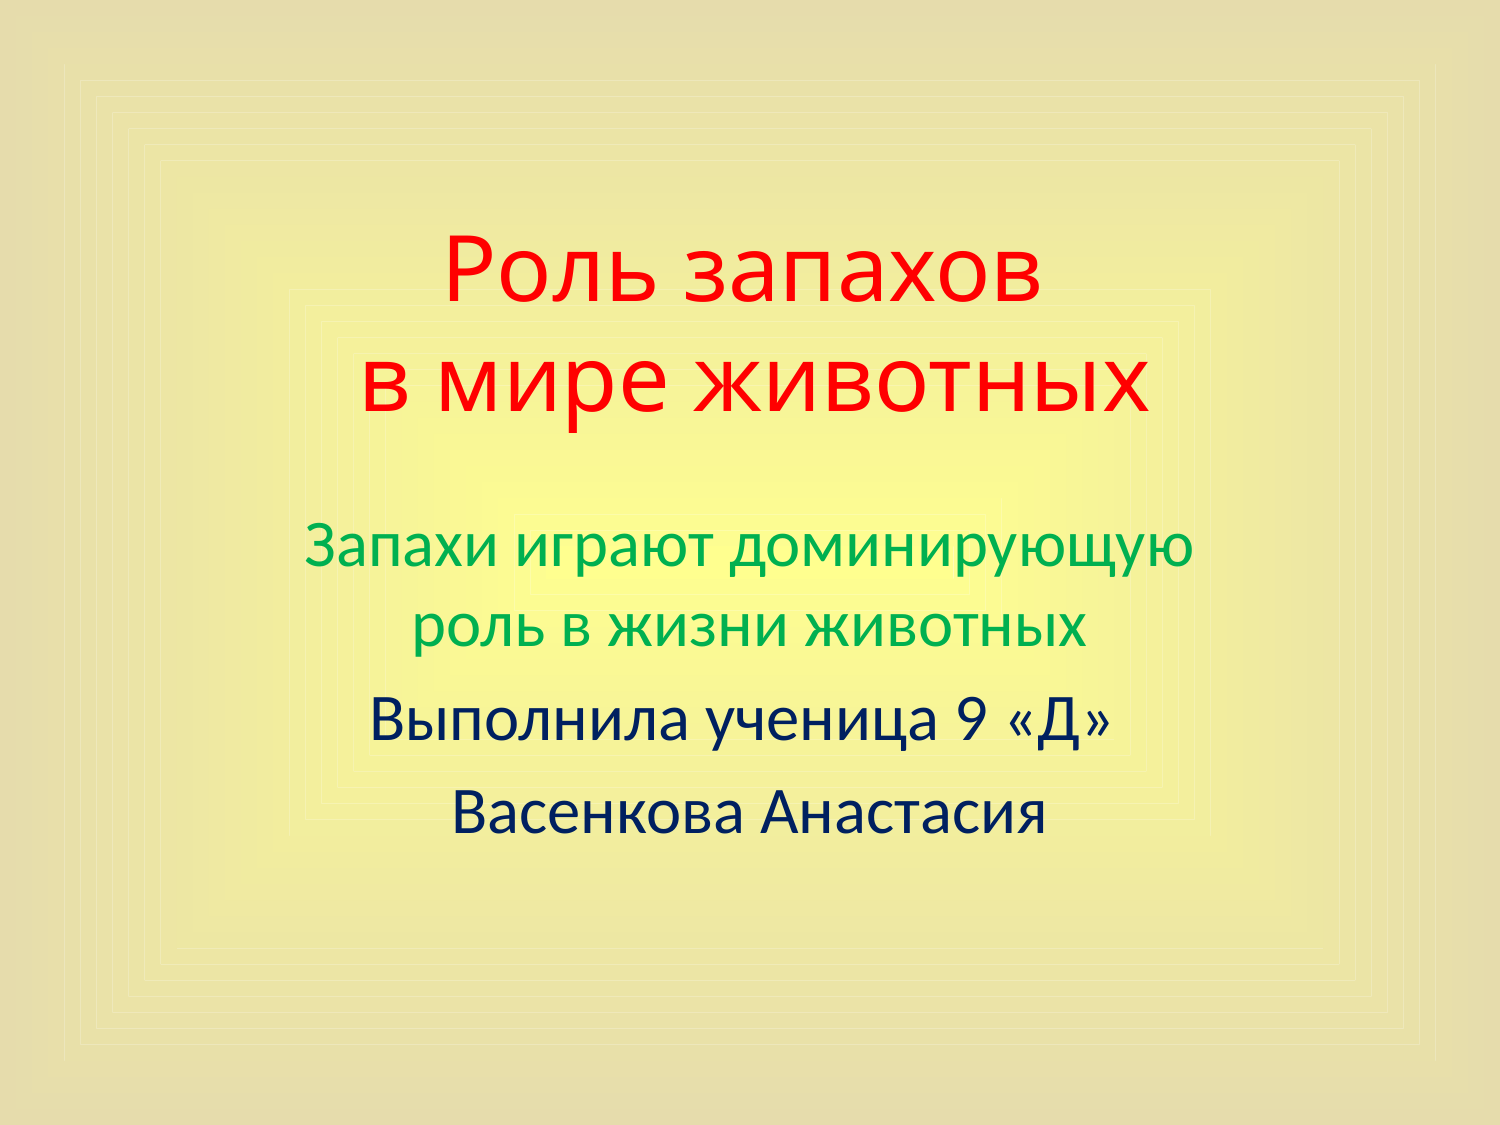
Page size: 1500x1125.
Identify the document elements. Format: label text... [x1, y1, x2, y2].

subtitle Запахи играют доминирующую роль в жизни животных Выполнила ученица 9 «Д» Васенкова Анастасия [225, 492, 1275, 1020]
title Роль запахов в мире животных [117, 199, 1393, 441]
